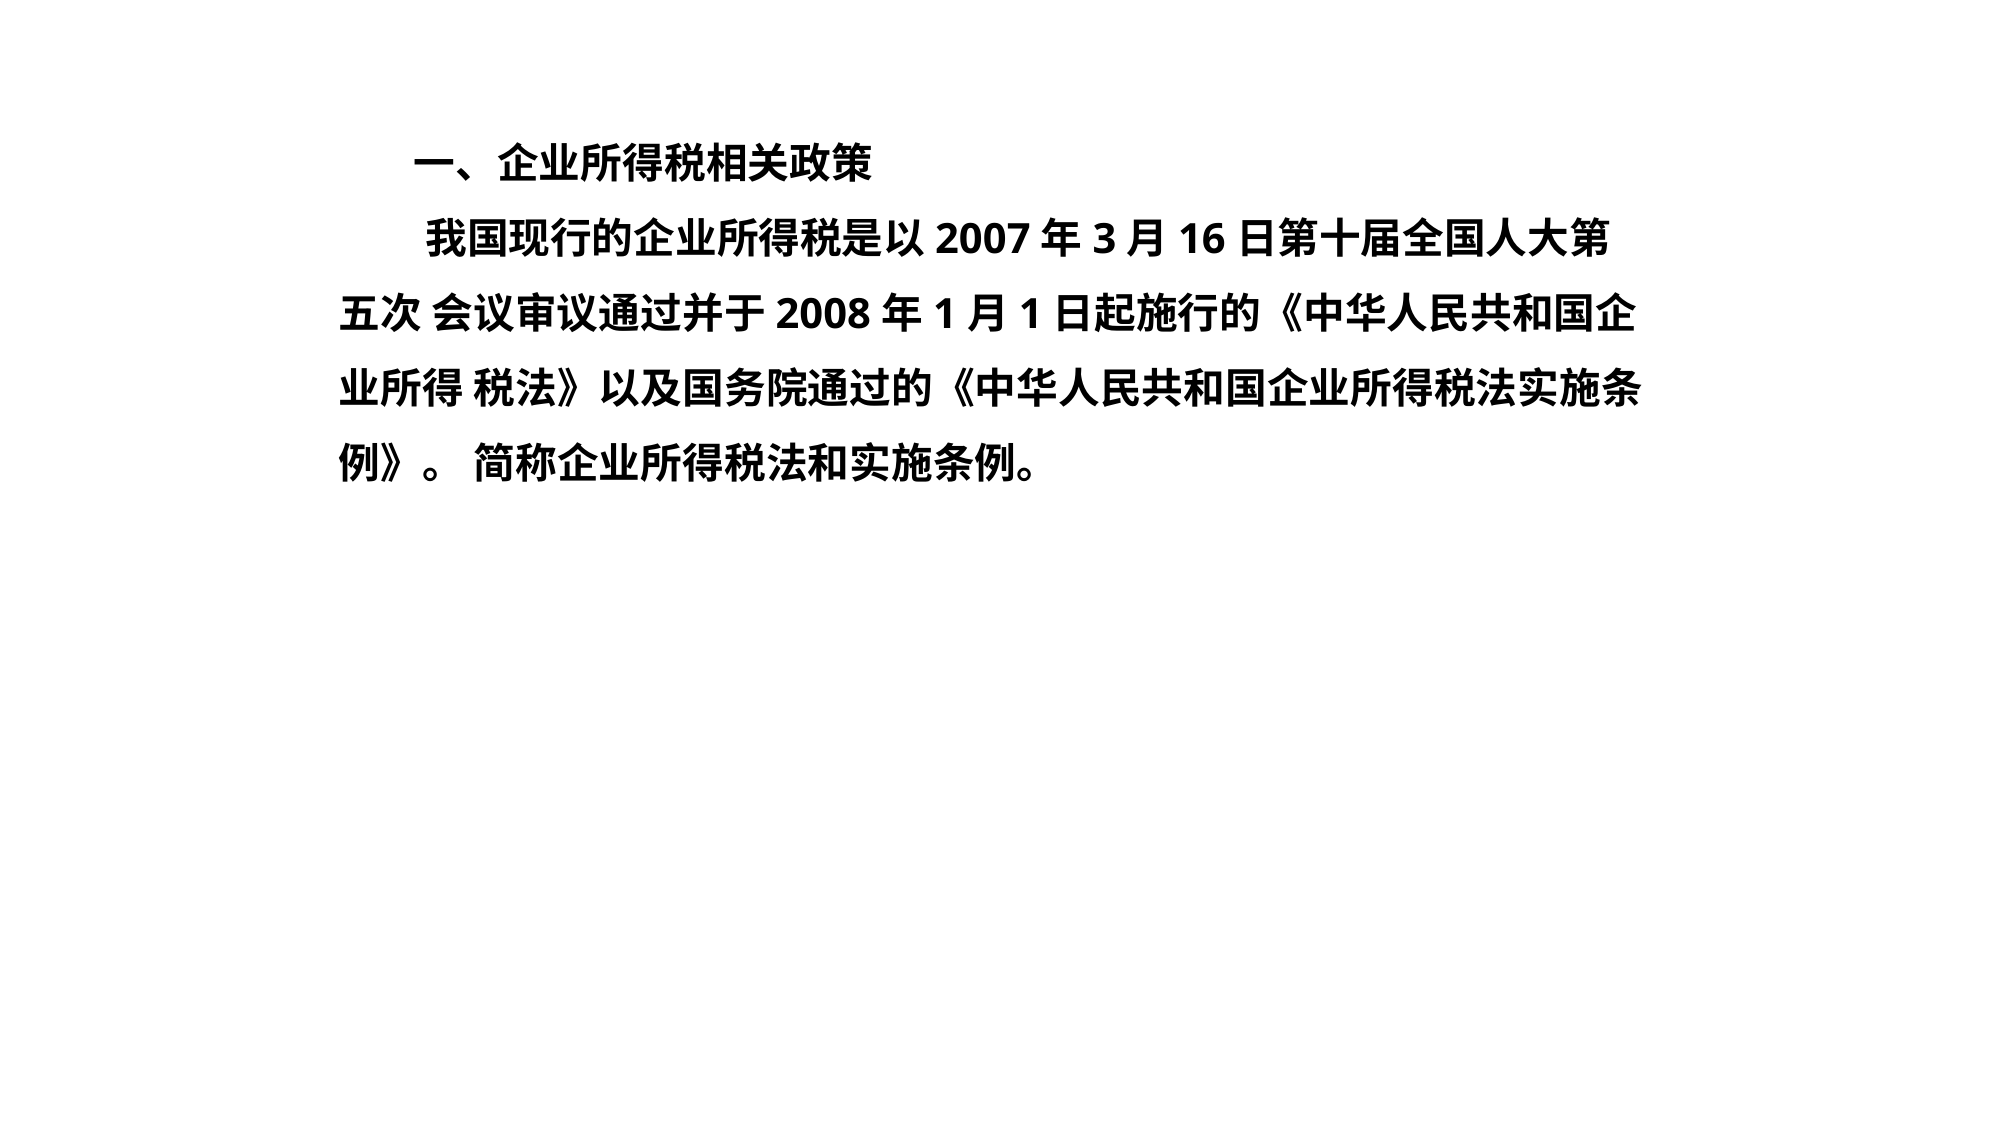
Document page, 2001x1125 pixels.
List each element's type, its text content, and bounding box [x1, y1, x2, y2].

text_box 一、企业所得税相关政策 我国现行的企业所得税是以2007年3月16日第十届全国人大第五次 会议审议通过并于2008年1月1日起施行的《中华人民共和国企业所得 税法》以及国务院通过的《中华人民共和国企业所得税法实施条例》。 简称企业所得税法和实施条例。 [336, 109, 1652, 488]
